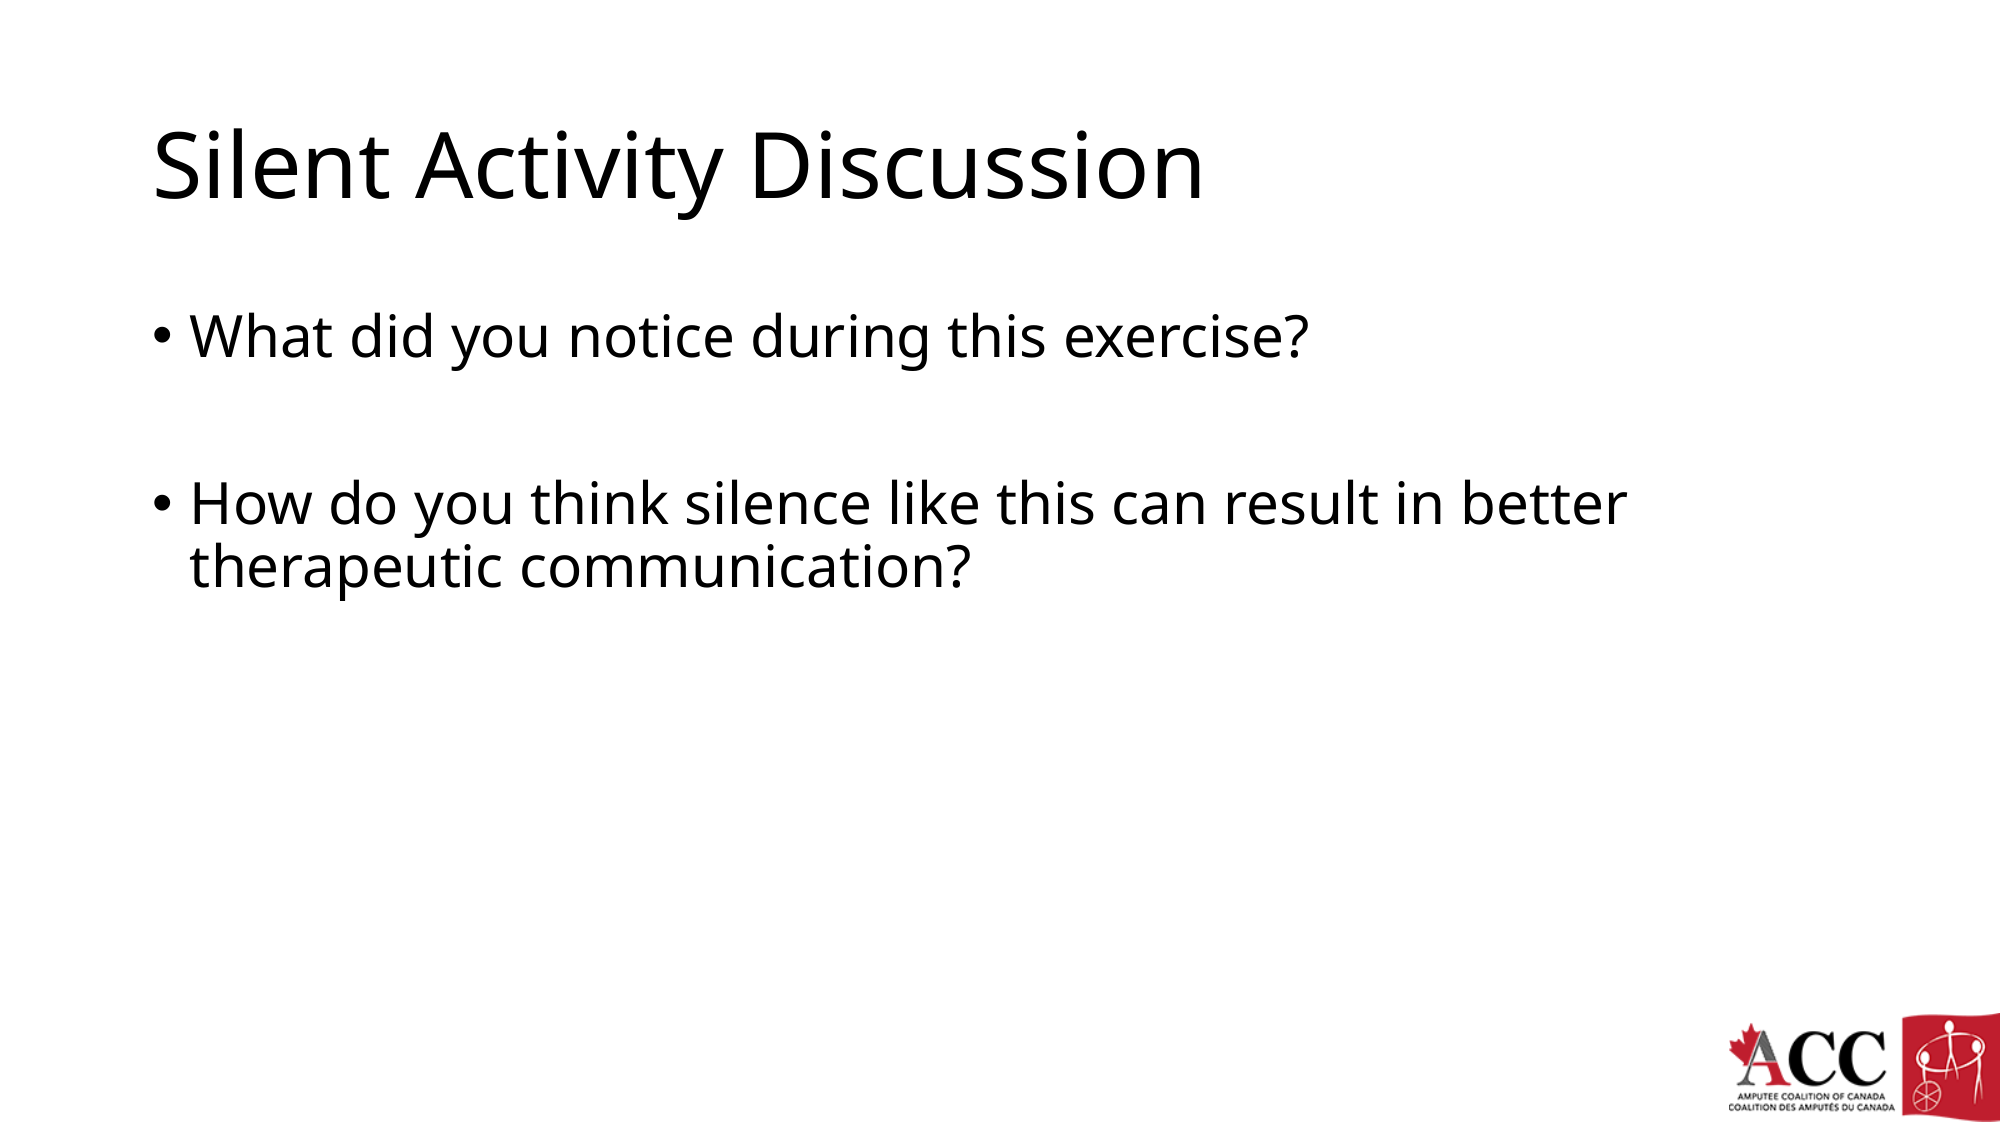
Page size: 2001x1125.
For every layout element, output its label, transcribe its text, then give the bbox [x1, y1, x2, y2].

title Silent Activity Discussion [137, 59, 1863, 278]
list What did you notice during this exercise? How do you think silence like this can result in better therapeutic communication? [137, 299, 1863, 1014]
picture [1729, 1013, 2000, 1122]
